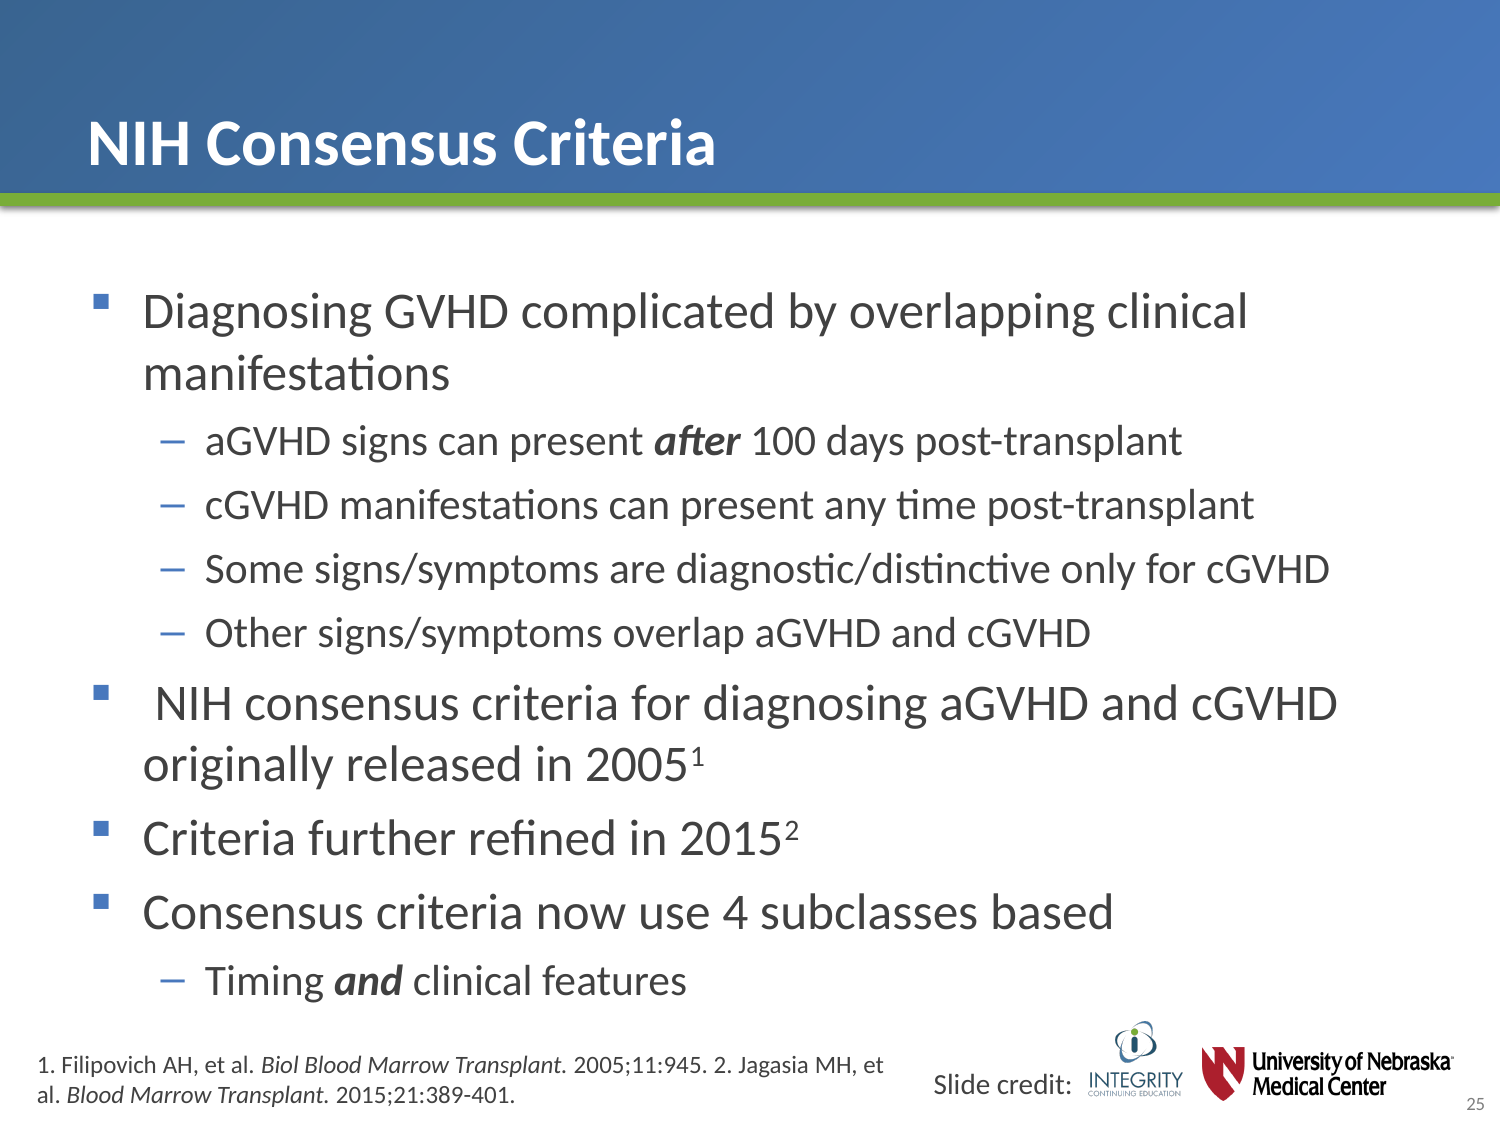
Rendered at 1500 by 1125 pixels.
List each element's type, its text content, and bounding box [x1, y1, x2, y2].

picture [1202, 1047, 1454, 1101]
text_box Diagnosing GVHD complicated by overlapping clinical manifestations aGVHD signs can present after 100 days post-transplant cGVHD manifestations can present any time post-transplant Some signs/symptoms are diagnostic/distinctive only for cGVHD Other signs/symptoms overlap aGVHD and cGVHD NIH consensus criteria for diagnosing aGVHD and cGVHD originally released in 20051 Criteria further refined in 20152 Consensus criteria now use 4 subclasses based Timing and clinical features [74, 269, 1425, 1013]
list 1. Filipovich AH, et al. Biol Blood Marrow Transplant. 2005;11:945. 2. Jagasia MH, et al. Blood Marrow Transplant. 2015;21:389-401. [21, 994, 910, 1117]
picture [1088, 1021, 1183, 1098]
title NIH Consensus Criteria [72, 12, 1425, 188]
